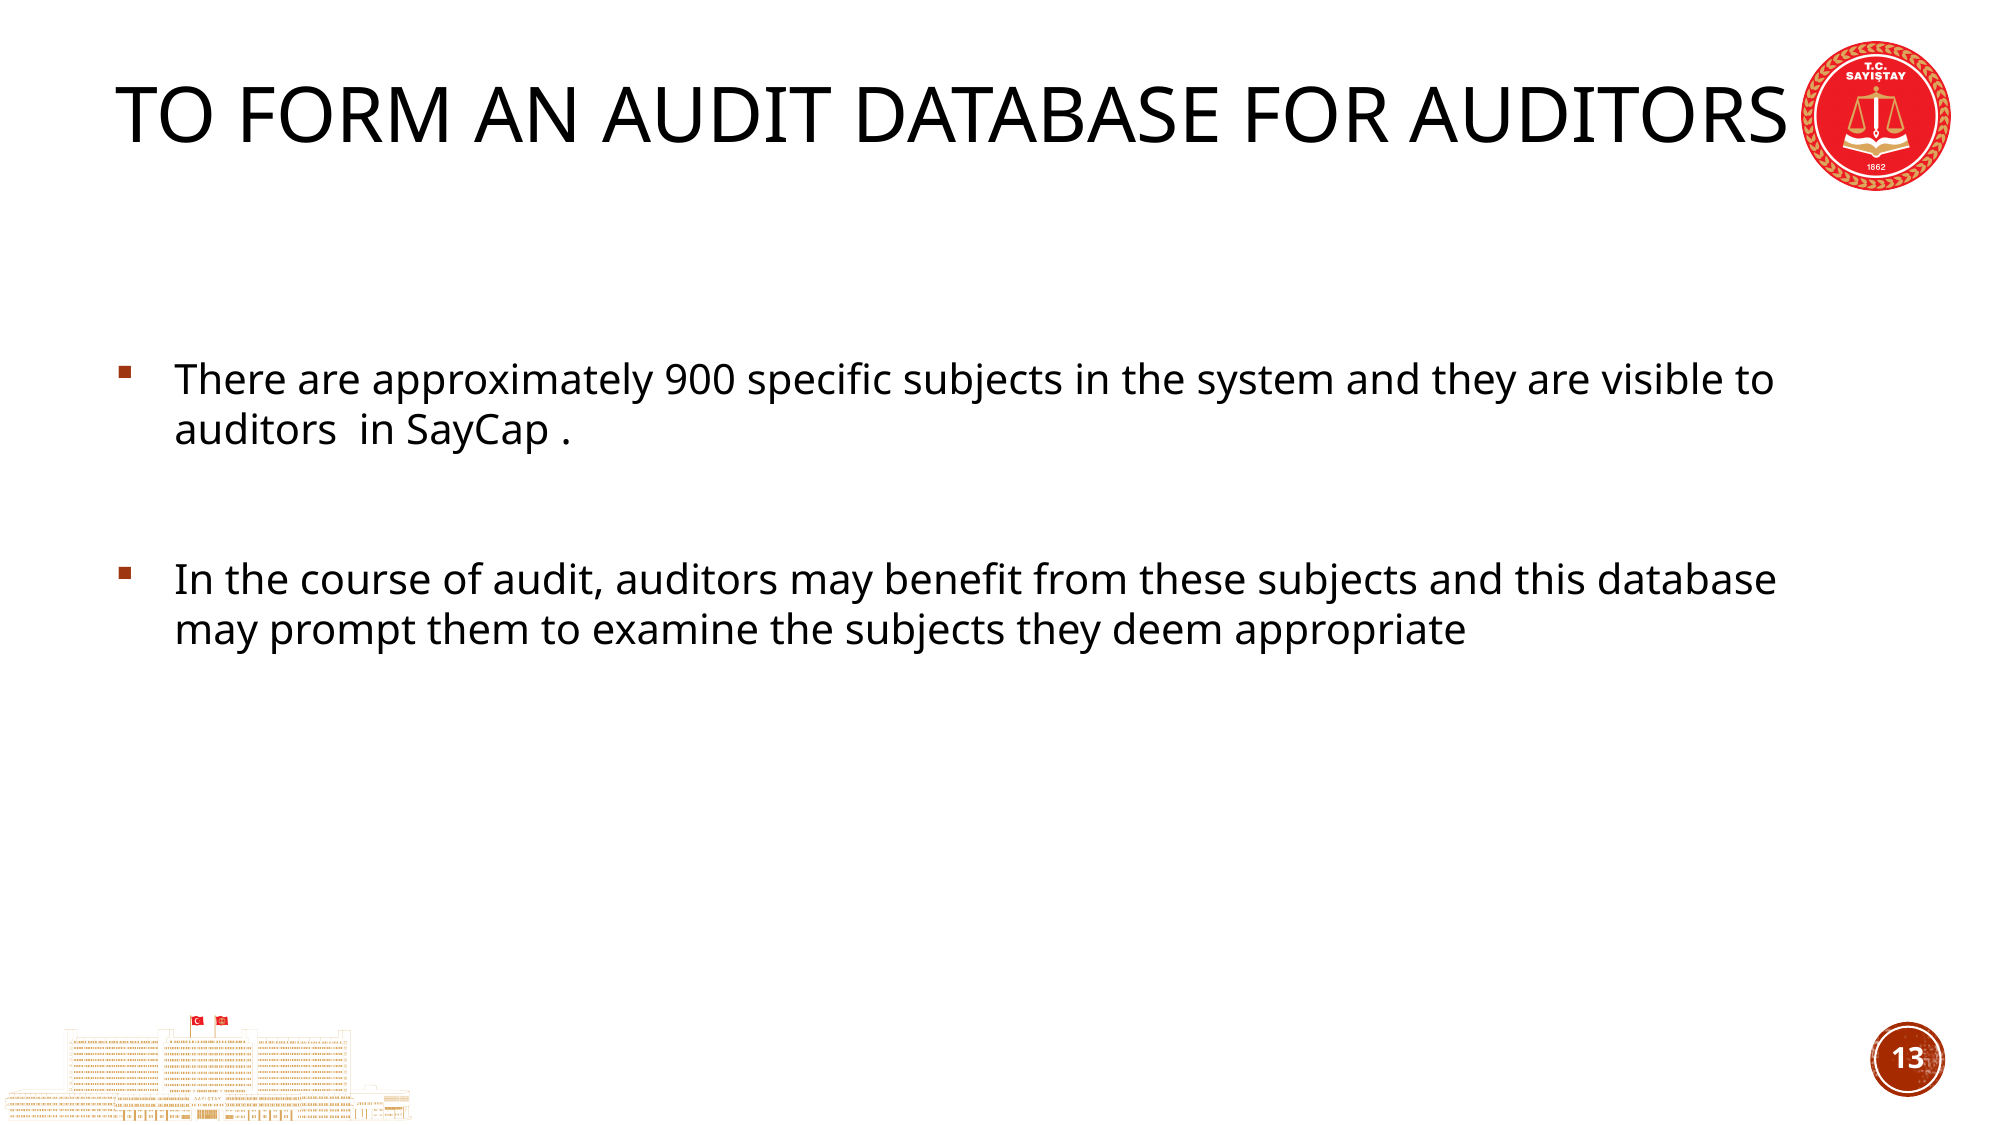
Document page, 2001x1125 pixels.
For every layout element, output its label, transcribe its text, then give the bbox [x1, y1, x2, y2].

picture [1813, 41, 1951, 191]
list There are approximately 900 specific subjects in the system and they are visible to auditors in SayCap . In the course of audit, auditors may benefit from these subjects and this database may prompt them to examine the subjects they deem appropriate [100, 212, 1884, 1010]
picture [5, 1015, 412, 1121]
slide_number 12 [1855, 1028, 1961, 1089]
title To form an audIt database for audItors [100, 29, 1813, 207]
